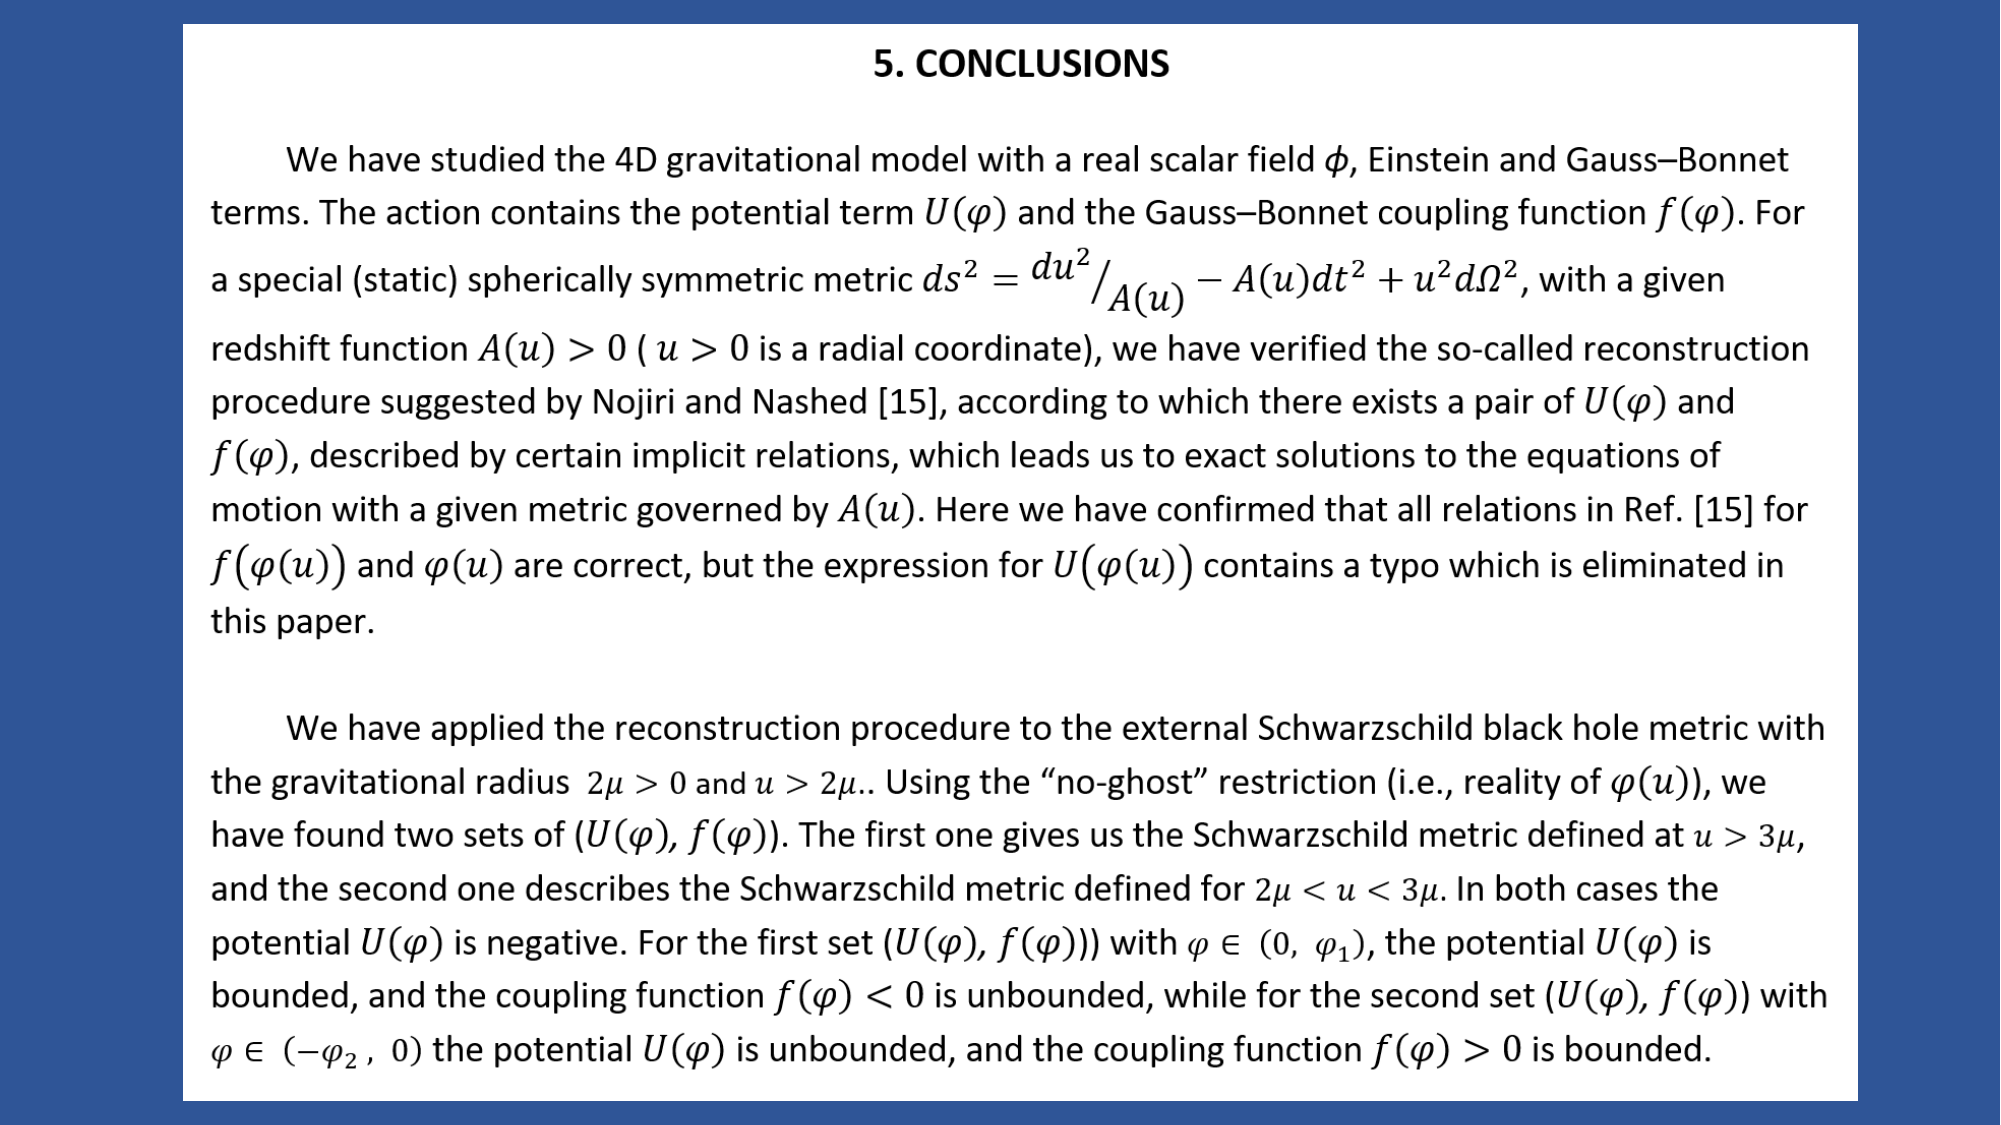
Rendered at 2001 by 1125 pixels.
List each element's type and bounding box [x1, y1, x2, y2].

picture [183, 24, 1858, 1101]
